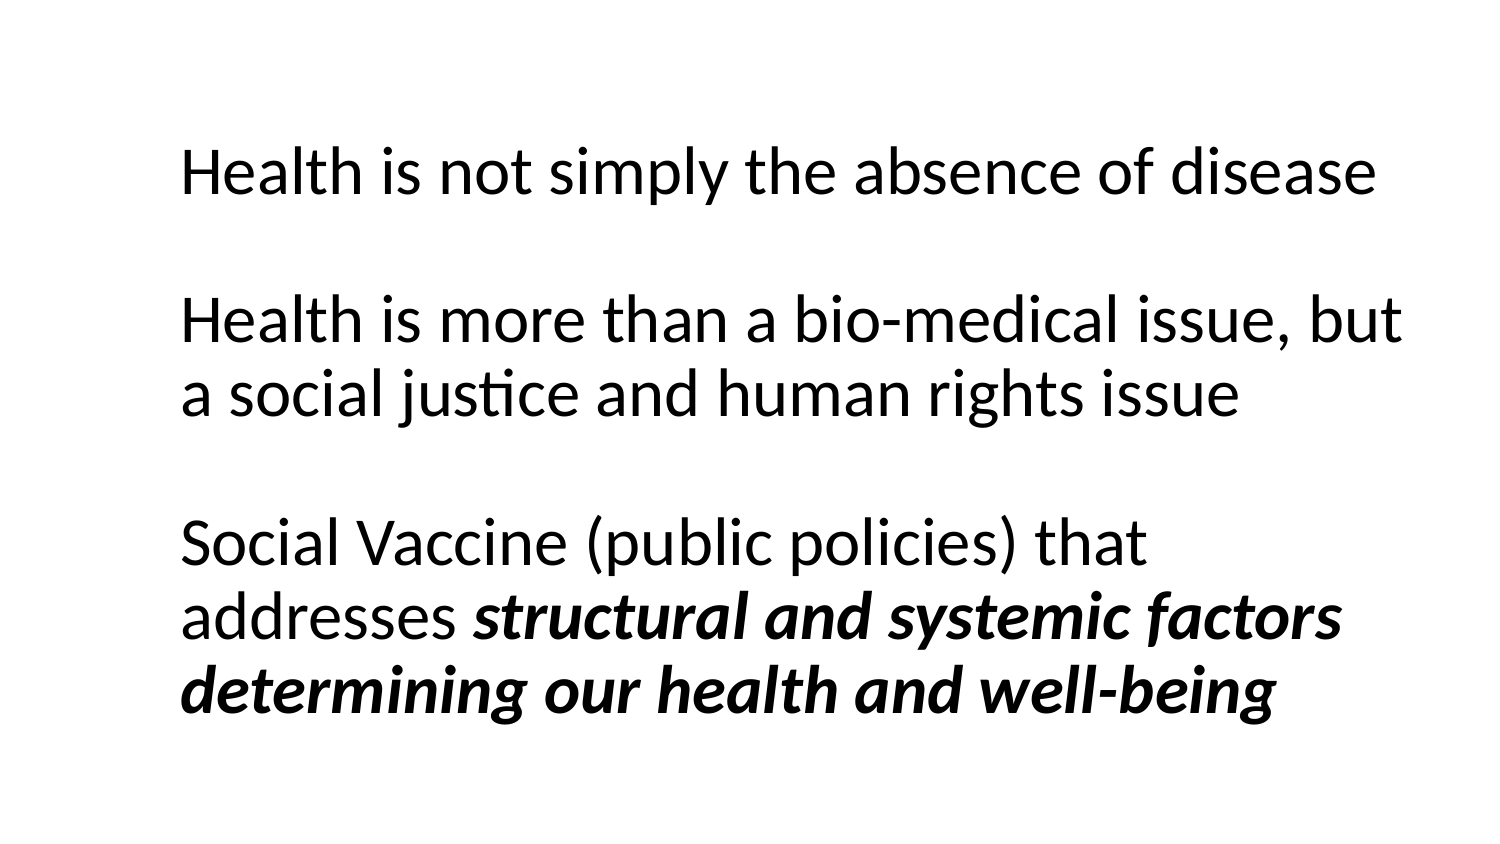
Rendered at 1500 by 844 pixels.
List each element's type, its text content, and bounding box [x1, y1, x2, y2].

title Health is not simply the absence of disease Health is more than a bio-medical issue, but a social justice and human rights issue Social Vaccine (public policies) that addresses structural and systemic factors determining our health and well-being [169, 186, 1430, 677]
